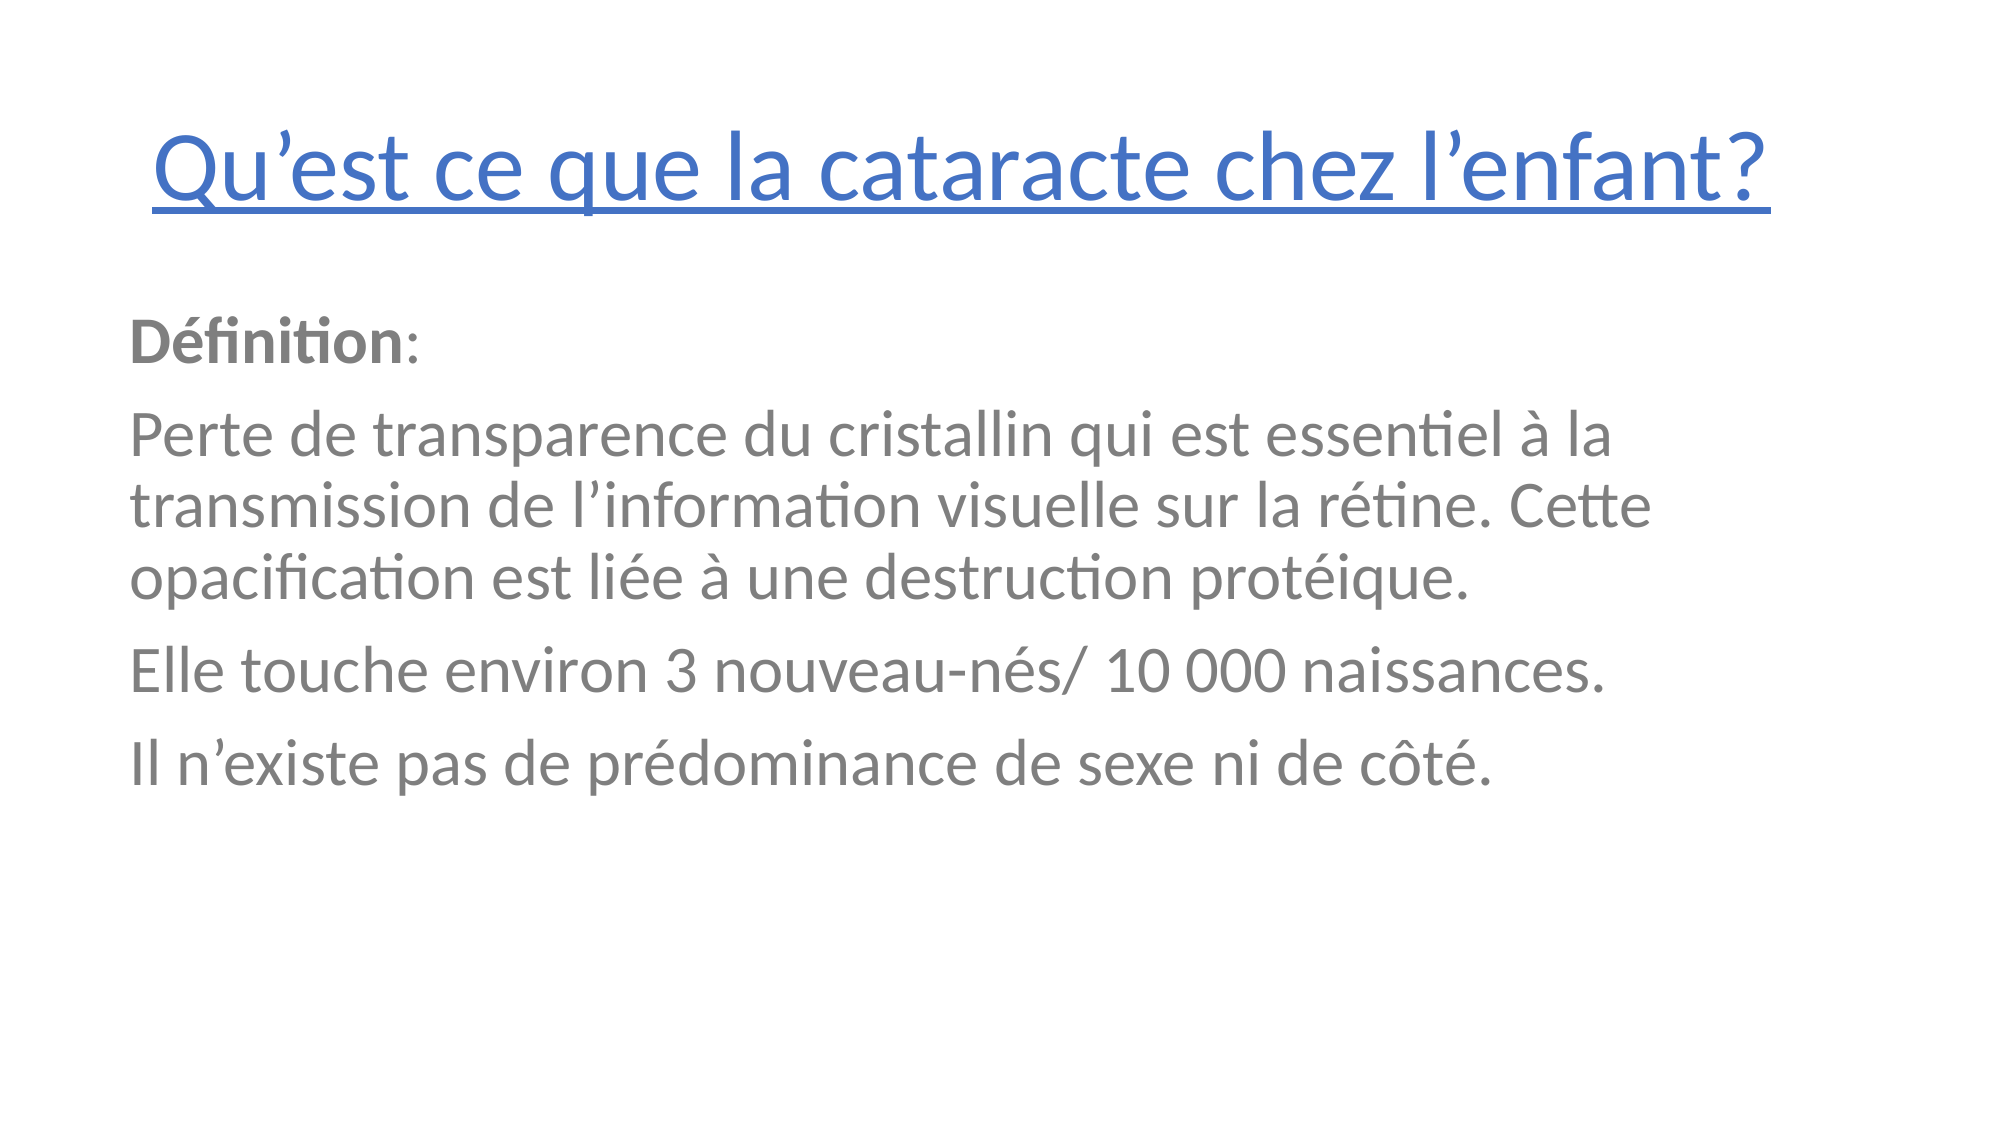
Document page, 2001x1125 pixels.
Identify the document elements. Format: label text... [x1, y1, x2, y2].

list Définition: Perte de transparence du cristallin qui est essentiel à la transmission de l’information visuelle sur la rétine. Cette opacification est liée à une destruction protéique. Elle touche environ 3 nouveau-nés/ 10 000 naissances. Il n’existe pas de prédominance de sexe ni de côté. [114, 298, 1863, 1014]
title Qu’est ce que la cataracte chez l’enfant? [137, 59, 1863, 278]
